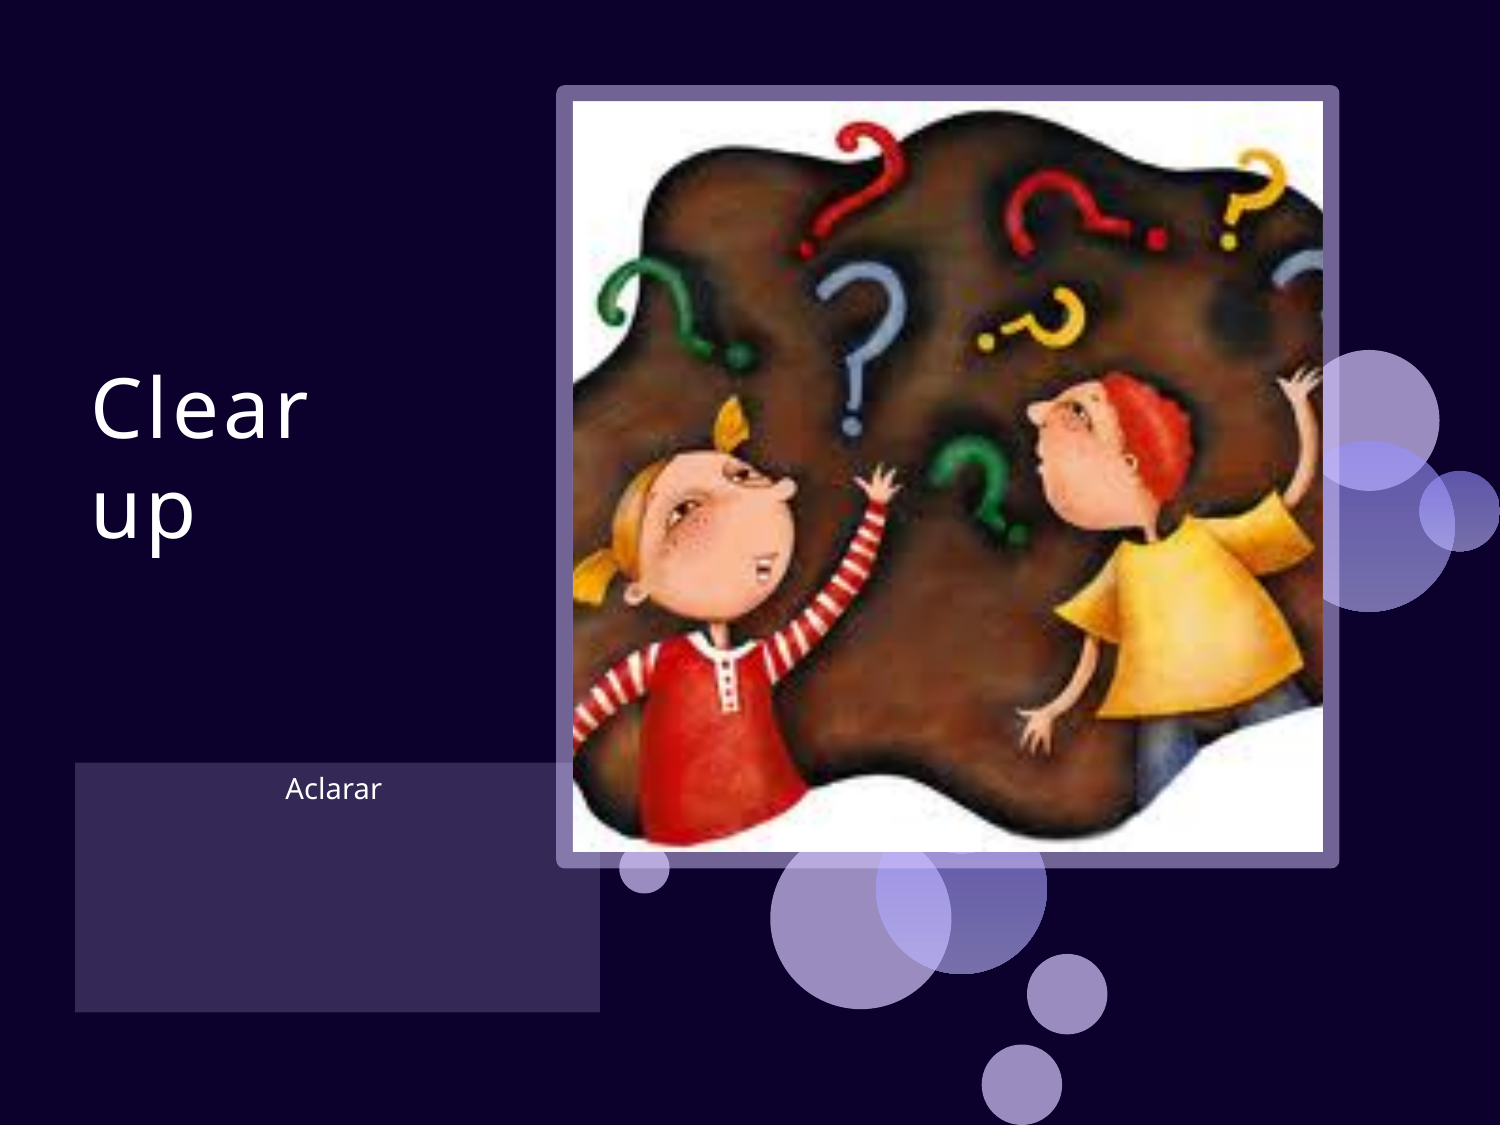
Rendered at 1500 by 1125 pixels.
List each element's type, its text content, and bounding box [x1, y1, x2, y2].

list Aclarar [75, 762, 600, 1013]
title Clear up [75, 62, 425, 563]
picture [571, 100, 1325, 854]
